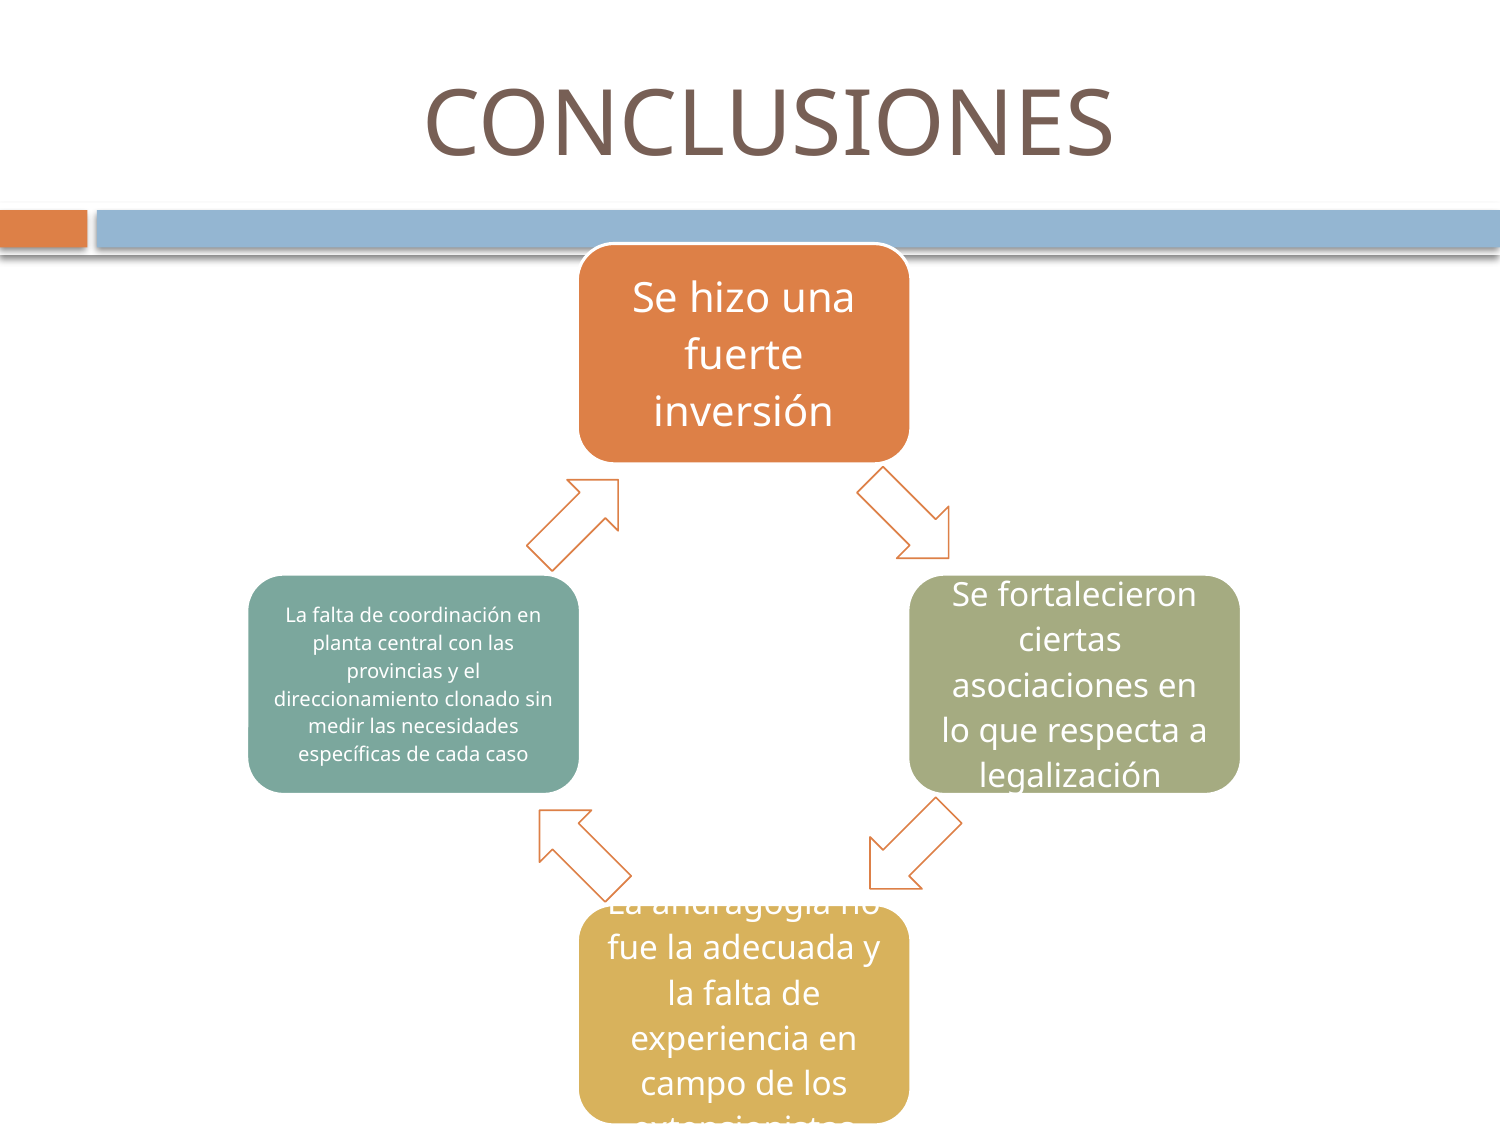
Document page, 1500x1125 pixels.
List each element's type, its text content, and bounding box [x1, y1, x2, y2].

title CONCLUSIONES [100, 37, 1438, 200]
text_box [76, 243, 1412, 1125]
